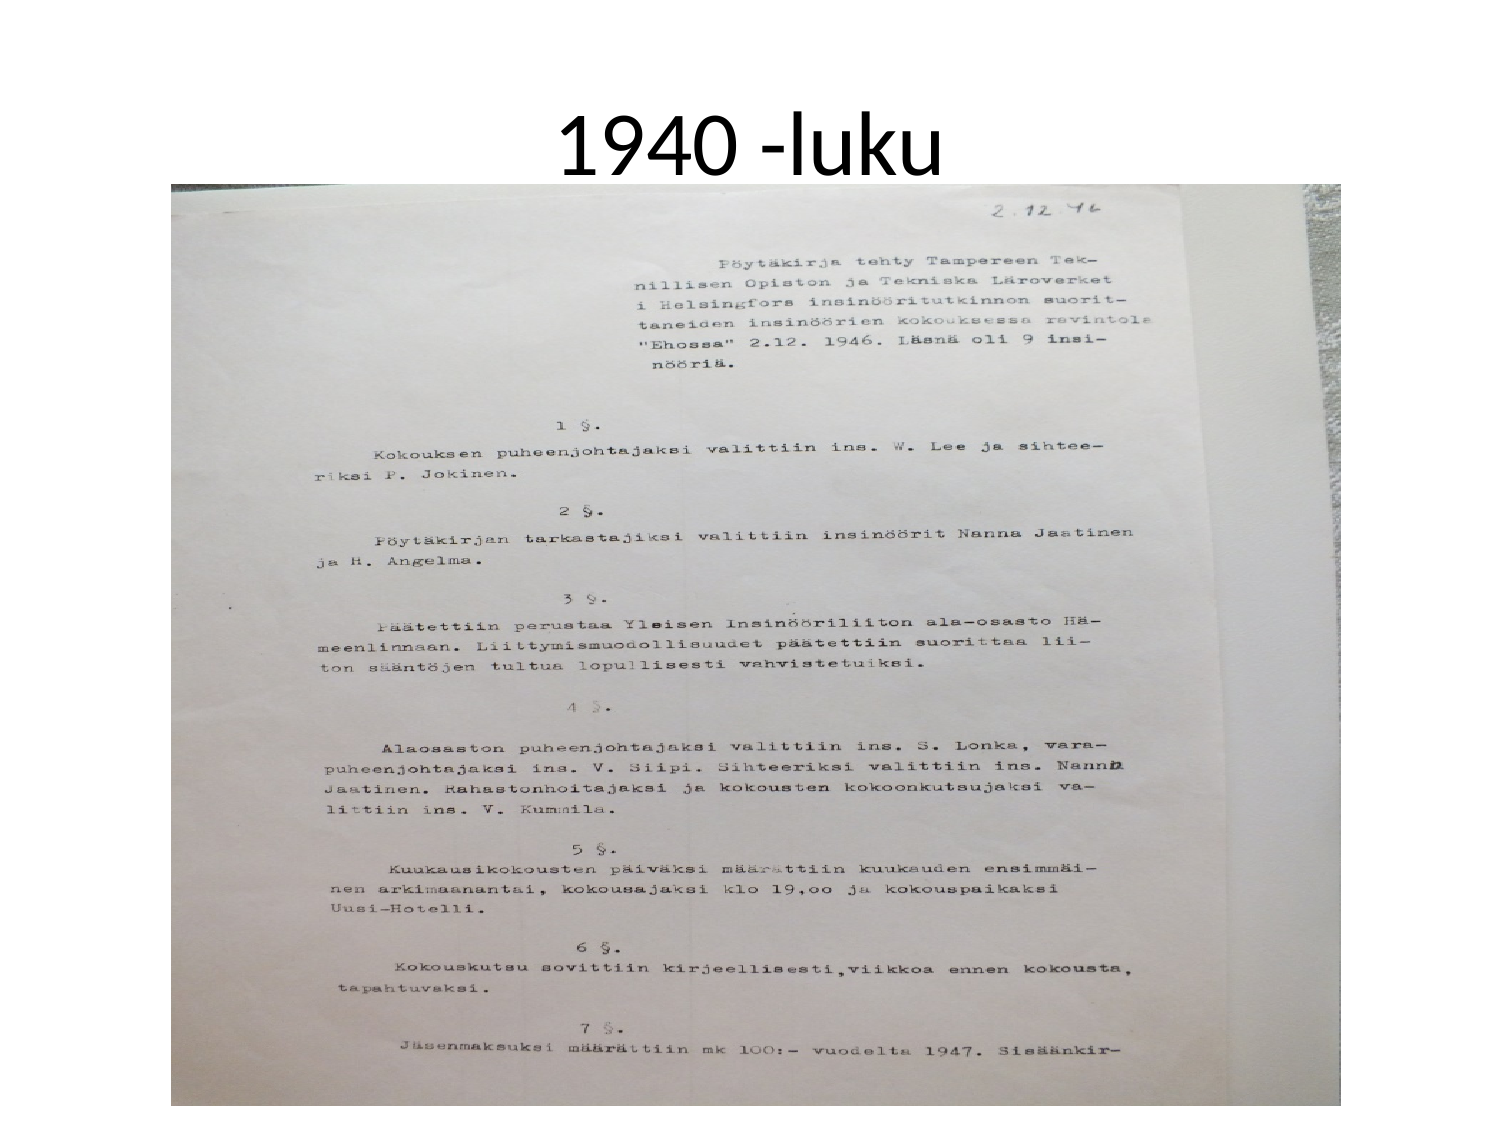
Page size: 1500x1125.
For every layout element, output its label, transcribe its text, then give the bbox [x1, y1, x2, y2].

title 1940 -luku [75, 45, 1425, 233]
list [170, 184, 1341, 1107]
